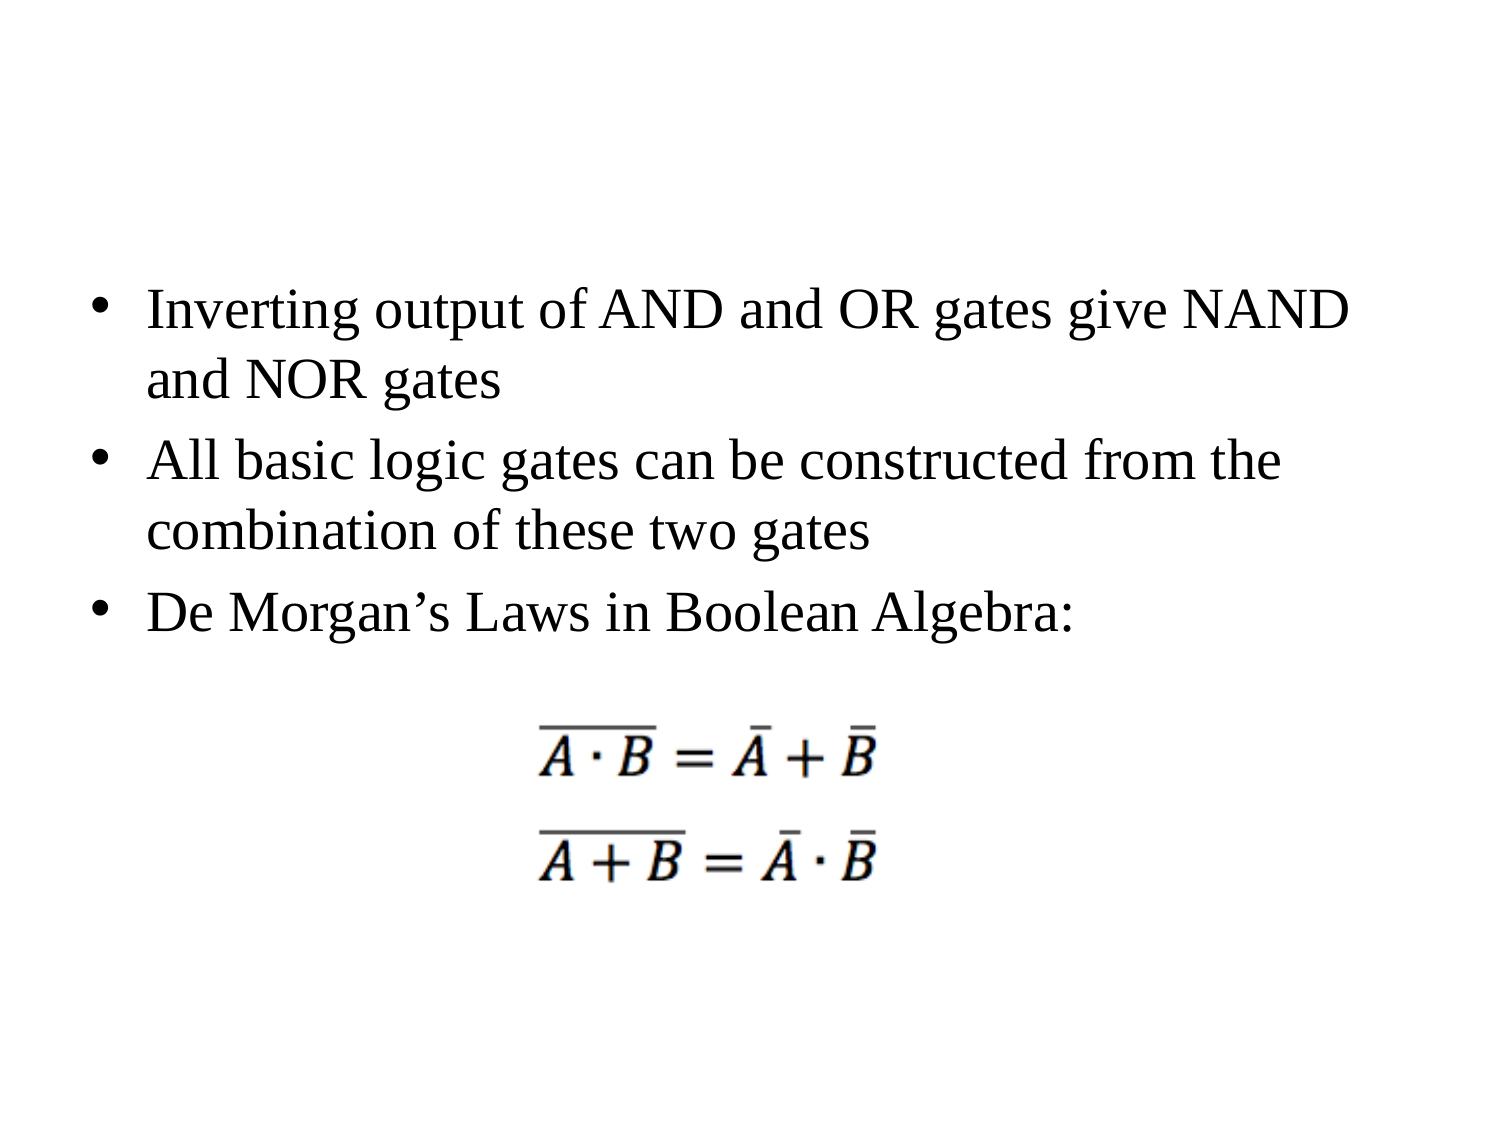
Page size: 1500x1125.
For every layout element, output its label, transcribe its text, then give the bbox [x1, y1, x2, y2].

picture [495, 703, 945, 946]
list Inverting output of AND and OR gates give NAND and NOR gates All basic logic gates can be constructed from the combination of these two gates De Morgan’s Laws in Boolean Algebra: [75, 262, 1425, 1005]
